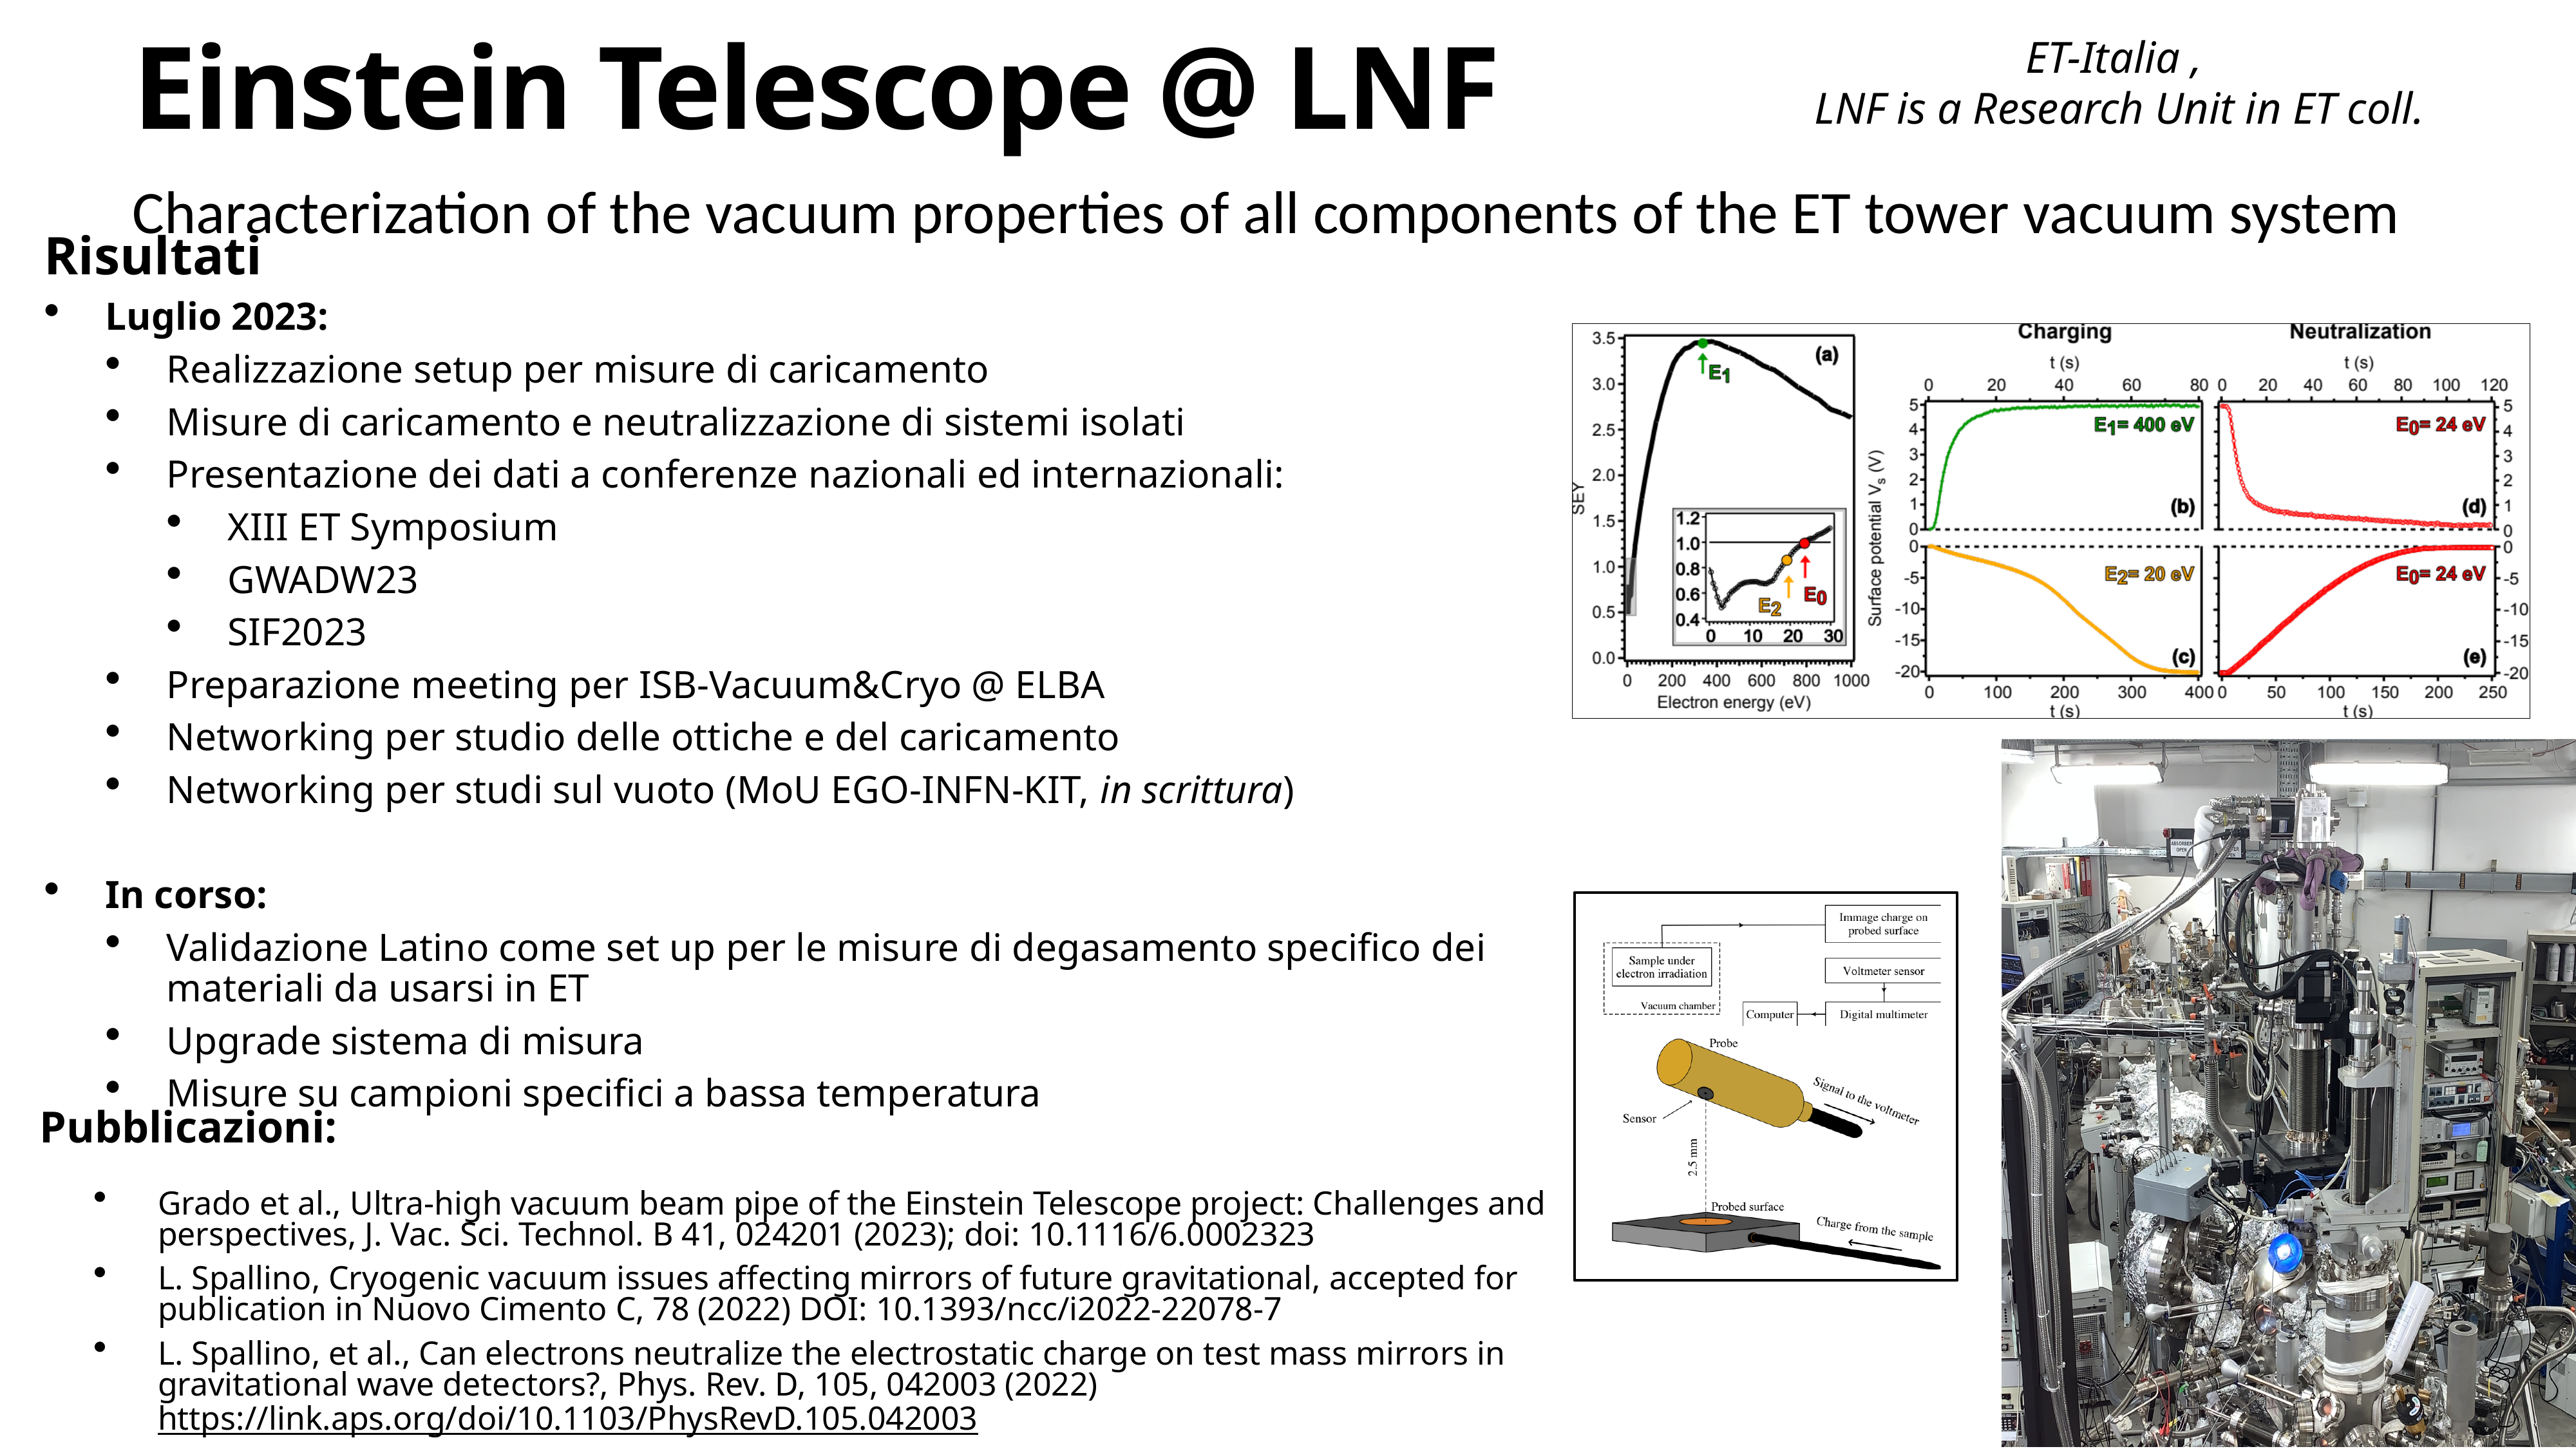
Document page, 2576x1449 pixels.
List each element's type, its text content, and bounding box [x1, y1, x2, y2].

text_box Grado et al., Ultra-high vacuum beam pipe of the Einstein Telescope project: Challenges and perspectives, J. Vac. Sci. Technol. B 41, 024201 (2023); doi: 10.1116/6.0002323 L. Spallino, Cryogenic vacuum issues affecting mirrors of future gravitational, accepted for publication in Nuovo Cimento C, 78 (2022) DOI: 10.1393/ncc/i2022-22078-7 L. Spallino, et al., Can electrons neutralize the electrostatic charge on test mass mirrors in gravitational wave detectors?, Phys. Rev. D, 105, 042003 (2022) https://link.aps.org/doi/10.1103/PhysRevD.105.042003 [45, 1185, 1604, 1443]
title Einstein Telescope @ LNF [127, 36, 2449, 168]
picture [1572, 323, 2530, 719]
text_box ET-Italia , LNF is a Research Unit in ET coll. [1709, 22, 2530, 140]
picture [1934, 740, 2576, 1447]
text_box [1574, 892, 1958, 1281]
text_box Pubblicazioni: [34, 1100, 343, 1158]
list Characterization of the vacuum properties of all components of the ET tower vacuum system [127, 168, 2449, 268]
list Risultati Luglio 2023: Realizzazione setup per misure di caricamento Misure di caricamento e neutralizzazione di sistemi isolati Presentazione dei dati a conferenze nazionali ed internazionali: XIII ET Symposium GWADW23 SIF2023 Preparazione meeting per ISB-Vacuum&Cryo @ ELBA Networking per studio delle ottiche e del caricamento Networking per studi sul vuoto (MoU EGO-INFN-KIT, in scrittura) In corso: Validazione Latino come set up per le misure di degasamento specifico dei materiali da usarsi in ET Upgrade sistema di misura Misure su campioni specifici a bassa temperatura [38, 224, 1604, 1130]
